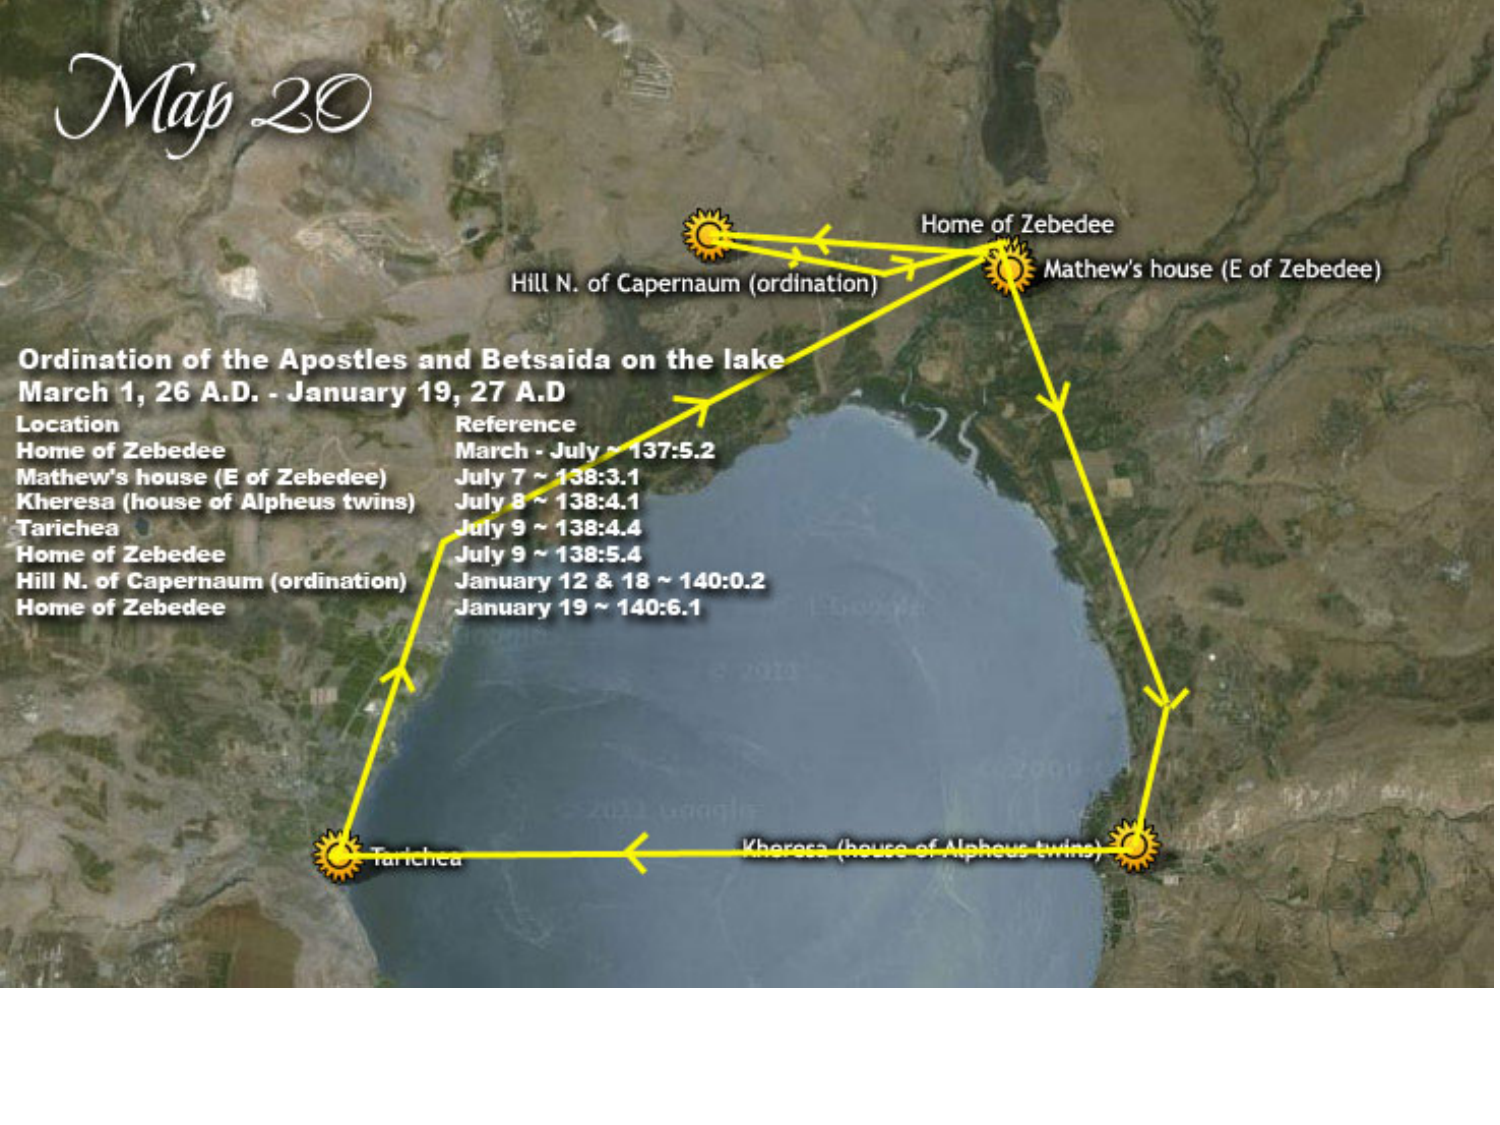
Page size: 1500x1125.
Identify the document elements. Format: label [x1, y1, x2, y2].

list [0, 0, 1495, 988]
